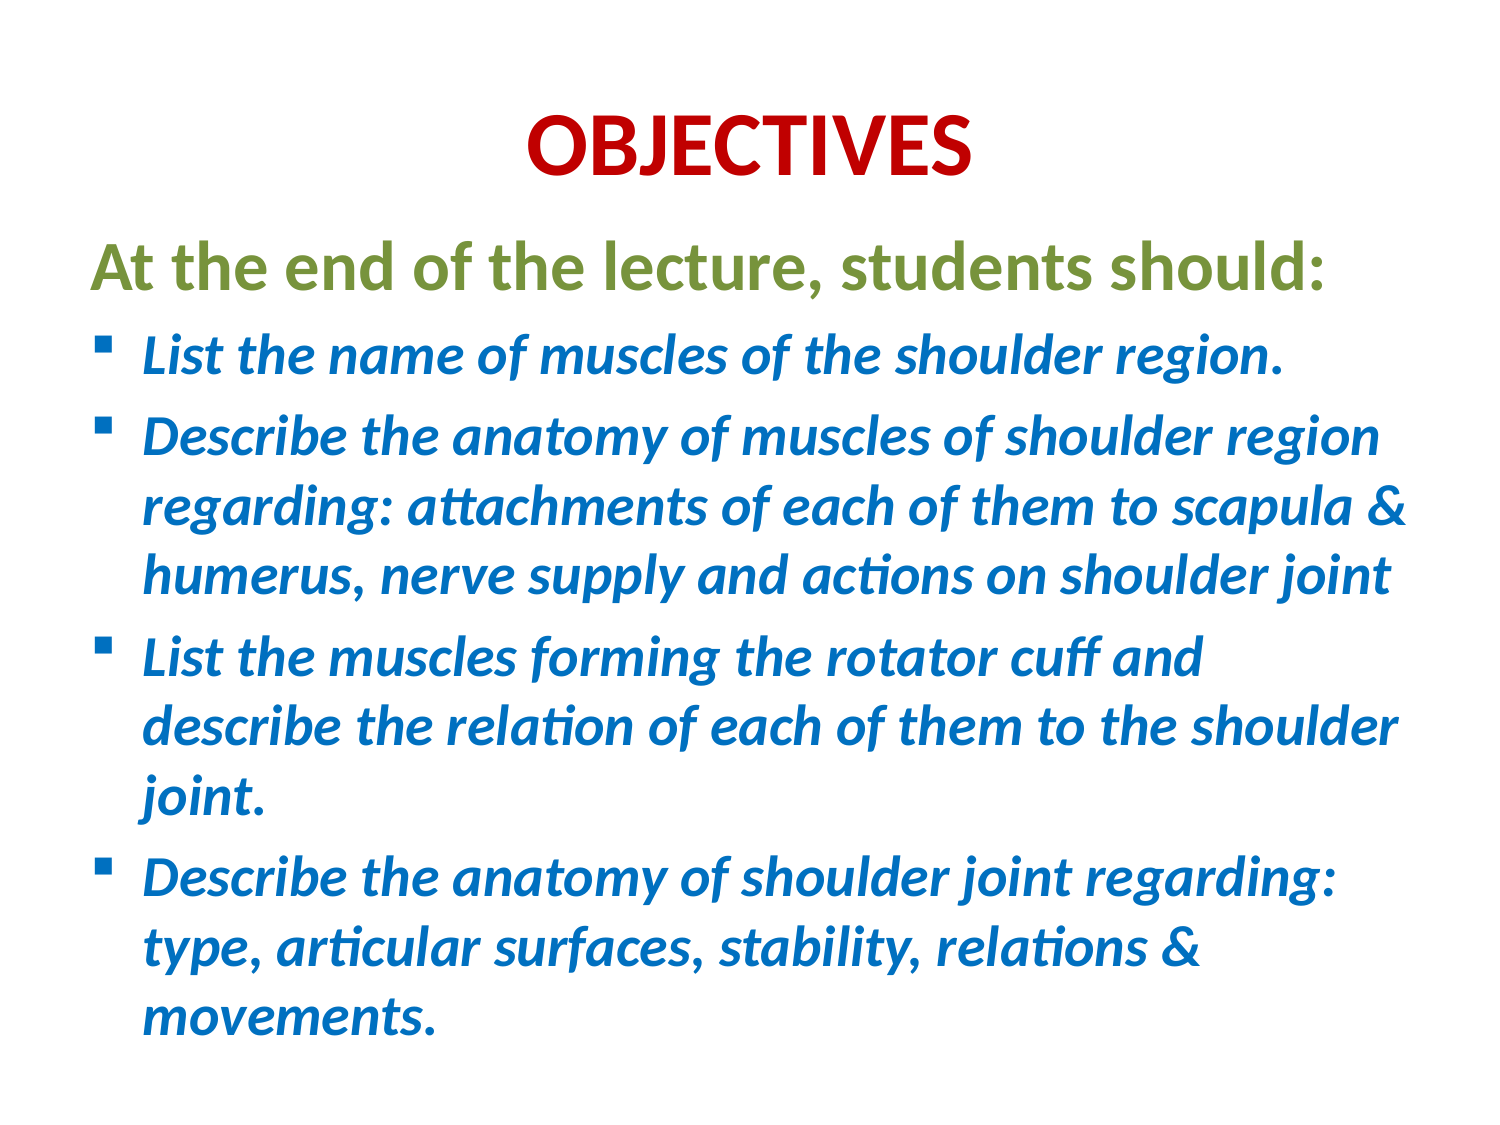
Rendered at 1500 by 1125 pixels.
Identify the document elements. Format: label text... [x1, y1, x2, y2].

list At the end of the lecture, students should: List the name of muscles of the shoulder region. Describe the anatomy of muscles of shoulder region regarding: attachments of each of them to scapula & humerus, nerve supply and actions on shoulder joint List the muscles forming the rotator cuff and describe the relation of each of them to the shoulder joint. Describe the anatomy of shoulder joint regarding: type, articular surfaces, stability, relations & movements. [75, 212, 1425, 1088]
title OBJECTIVES [75, 45, 1425, 212]
